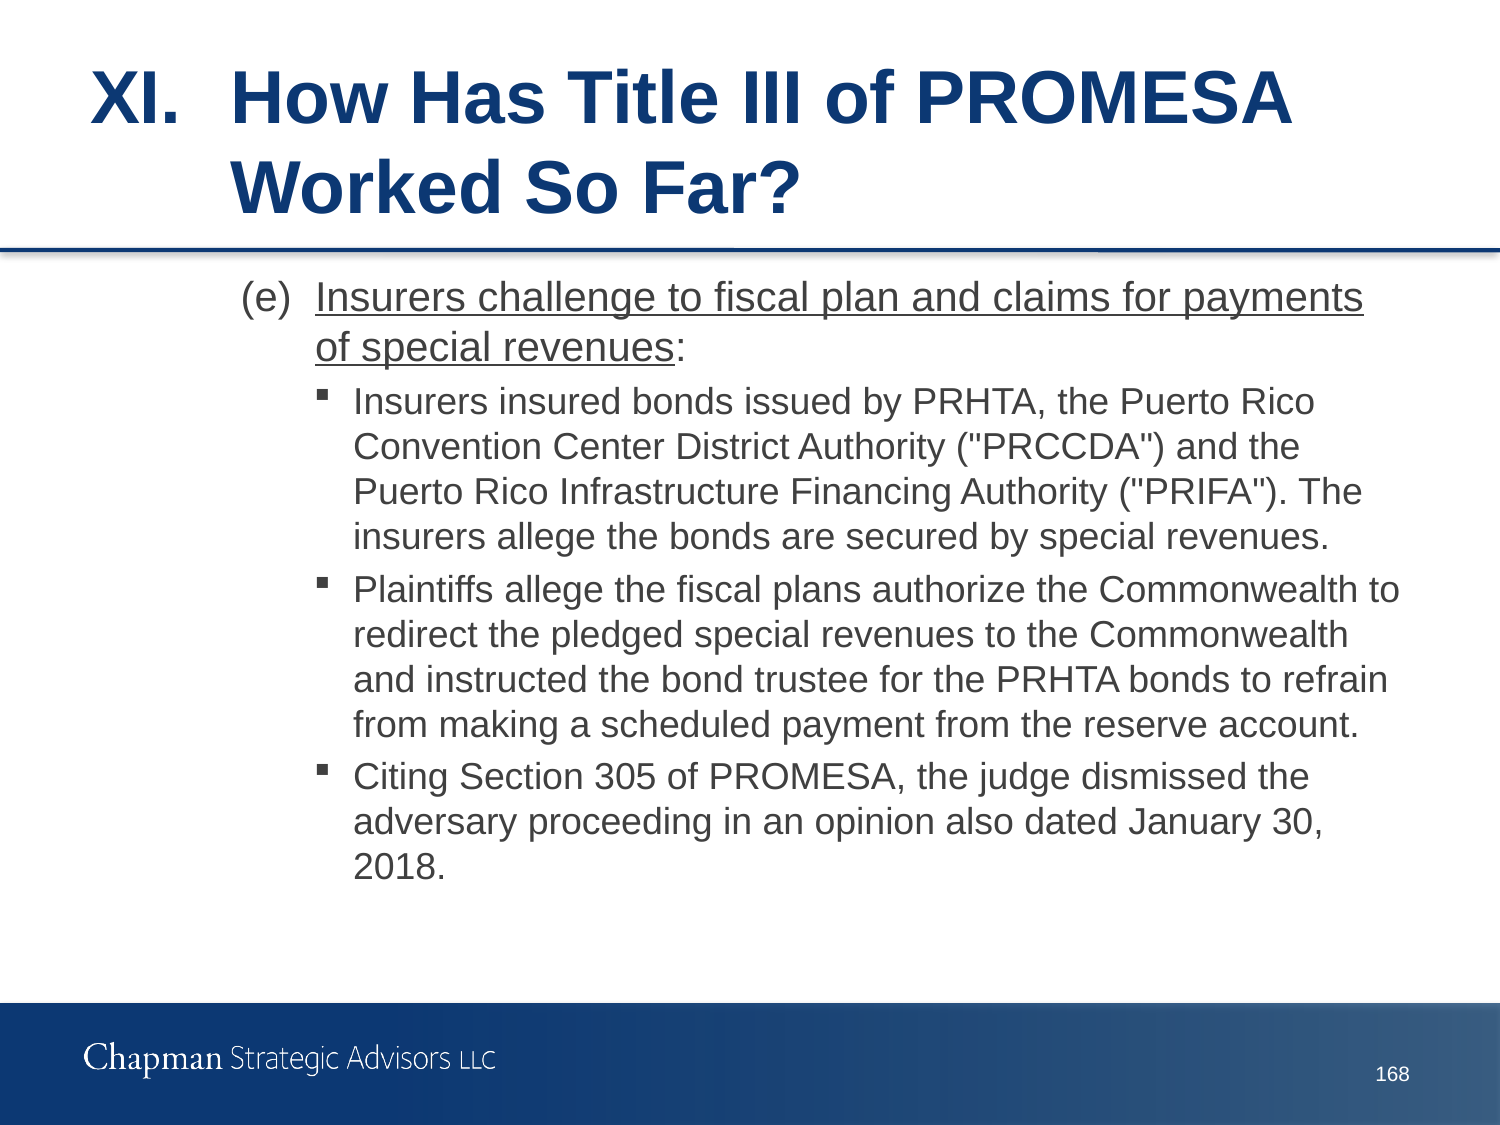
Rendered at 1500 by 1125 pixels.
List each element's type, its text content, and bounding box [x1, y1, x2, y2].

title XI. How Has Title III of PROMESA Worked So Far? [75, 45, 1425, 233]
list (e) Insurers challenge to fiscal plan and claims for payments of special revenues: Insurers insured bonds issued by PRHTA, the Puerto Rico Convention Center District Authority ("PRCCDA") and the Puerto Rico Infrastructure Financing Authority ("PRIFA"). The insurers allege the bonds are secured by special revenues. Plaintiffs allege the fiscal plans authorize the Commonwealth to redirect the pledged special revenues to the Commonwealth and instructed the bond trustee for the PRHTA bonds to refrain from making a scheduled payment from the reserve account. Citing Section 305 of PROMESA, the judge dismissed the adversary proceeding in an opinion also dated January 30, 2018. [74, 262, 1426, 1006]
slide_number 167 [1074, 1052, 1425, 1113]
